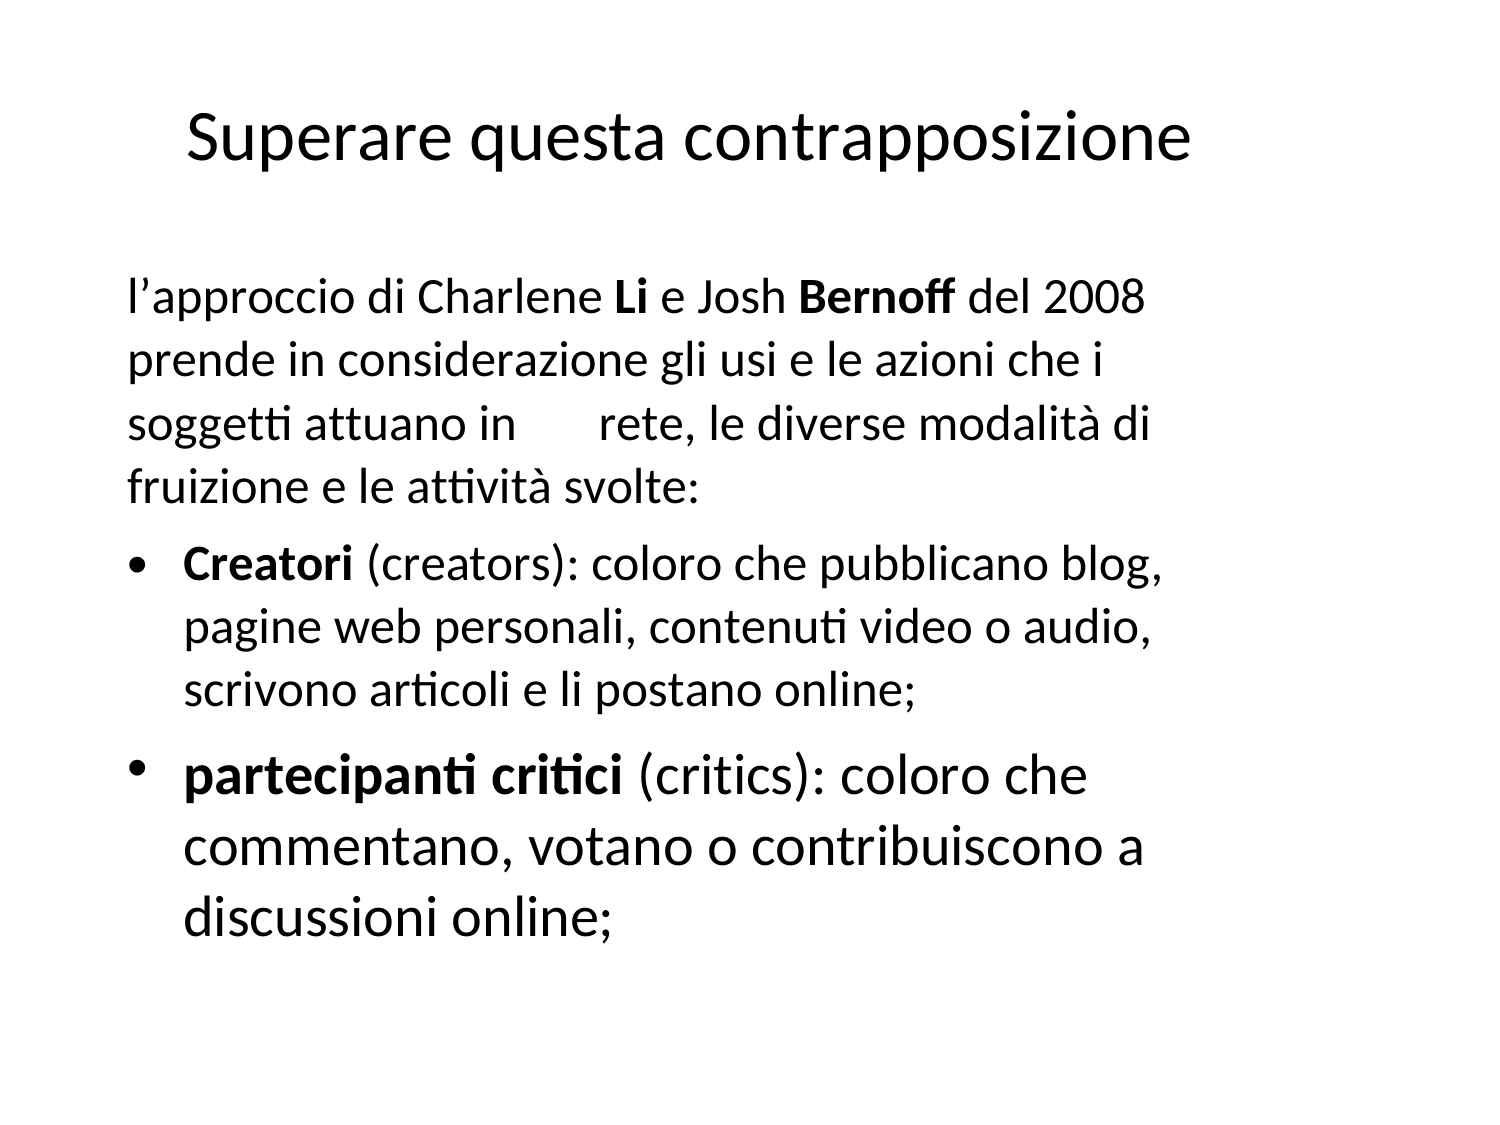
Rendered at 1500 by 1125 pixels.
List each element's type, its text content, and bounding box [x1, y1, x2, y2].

text_box l’approccio di Charlene Li e Josh Bernoff del 2008 prende in considerazione gli usi e le azioni che i [125, 271, 1302, 398]
text_box • [125, 534, 159, 597]
text_box fruizione e le attività svolte: [125, 460, 792, 524]
text_box rete, le diverse modalità di [596, 398, 1239, 461]
text_box • [125, 737, 159, 801]
text_box Superare questa contrapposizione [184, 102, 1351, 190]
text_box soggetti attuano in [125, 398, 583, 460]
text_box Creatori (creators): coloro che pubblicano blog, pagine web personali, contenuti video o audio, scrivono articoli e li postano online; partecipanti critici (critics): coloro che commentano, votano o contribuiscono a discussioni online; [181, 538, 1314, 930]
